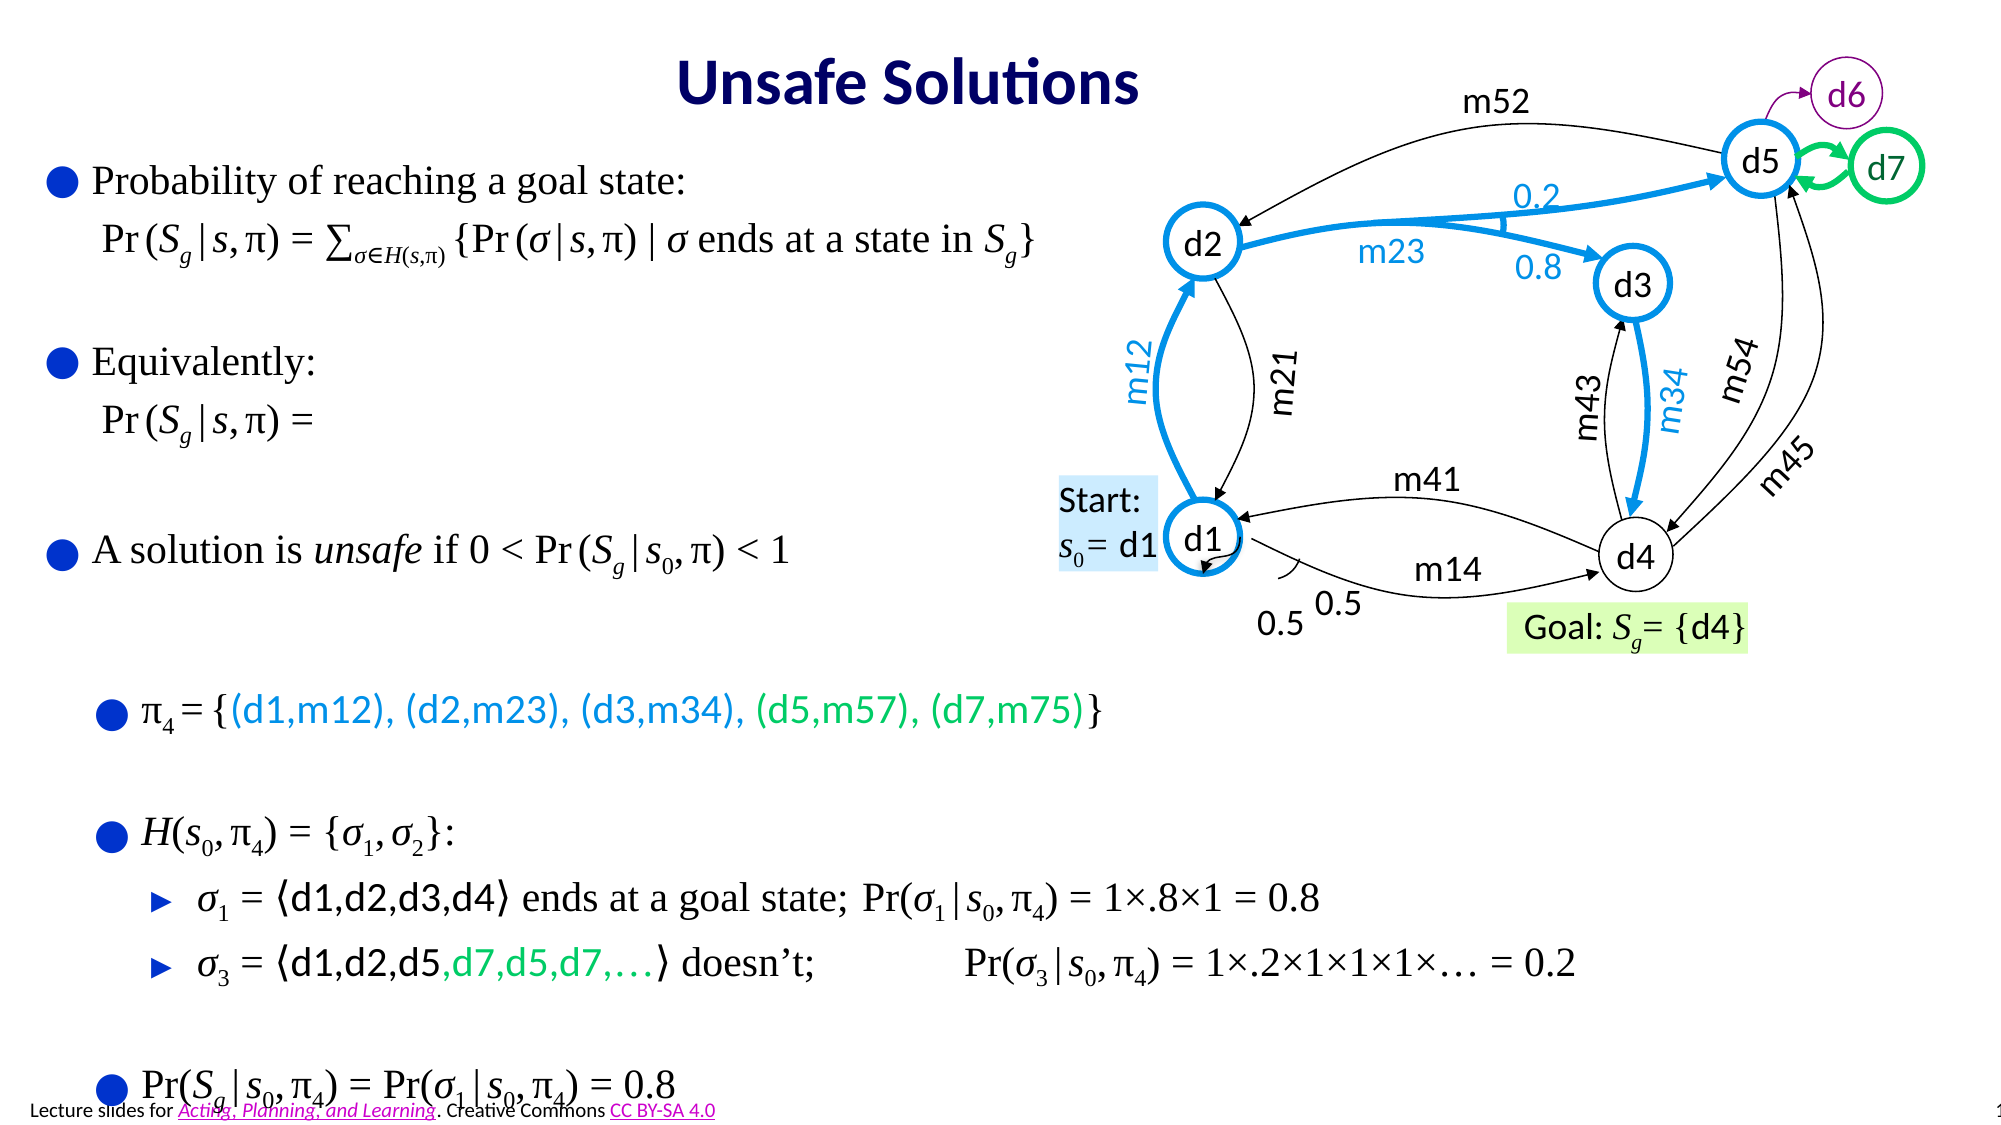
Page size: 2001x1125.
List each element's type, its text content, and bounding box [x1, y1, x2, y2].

text_box π4 = {(d1,m12), (d2,m23), (d3,m34), (d5,m57), (d7,m75)} H(s0, π4) = {σ1, σ2}: σ1 = ⟨d1,d2,d3,d4⟩ ends at a goal state; Pr(σ1 | s0, π4) = 1×.8×1 = 0.8 σ3 = ⟨d1,d2,d5,d7,d5,d7,…⟩ doesn’t; Pr(σ3 | s0, π4) = 1×.2×1×1×1×… = 0.2 Pr(Sg | s0, π4) = Pr(σ1 | s0, π4) = 0.8 [78, 674, 1671, 1079]
title Unsafe Solutions [274, 16, 1543, 126]
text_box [1057, 56, 1923, 649]
